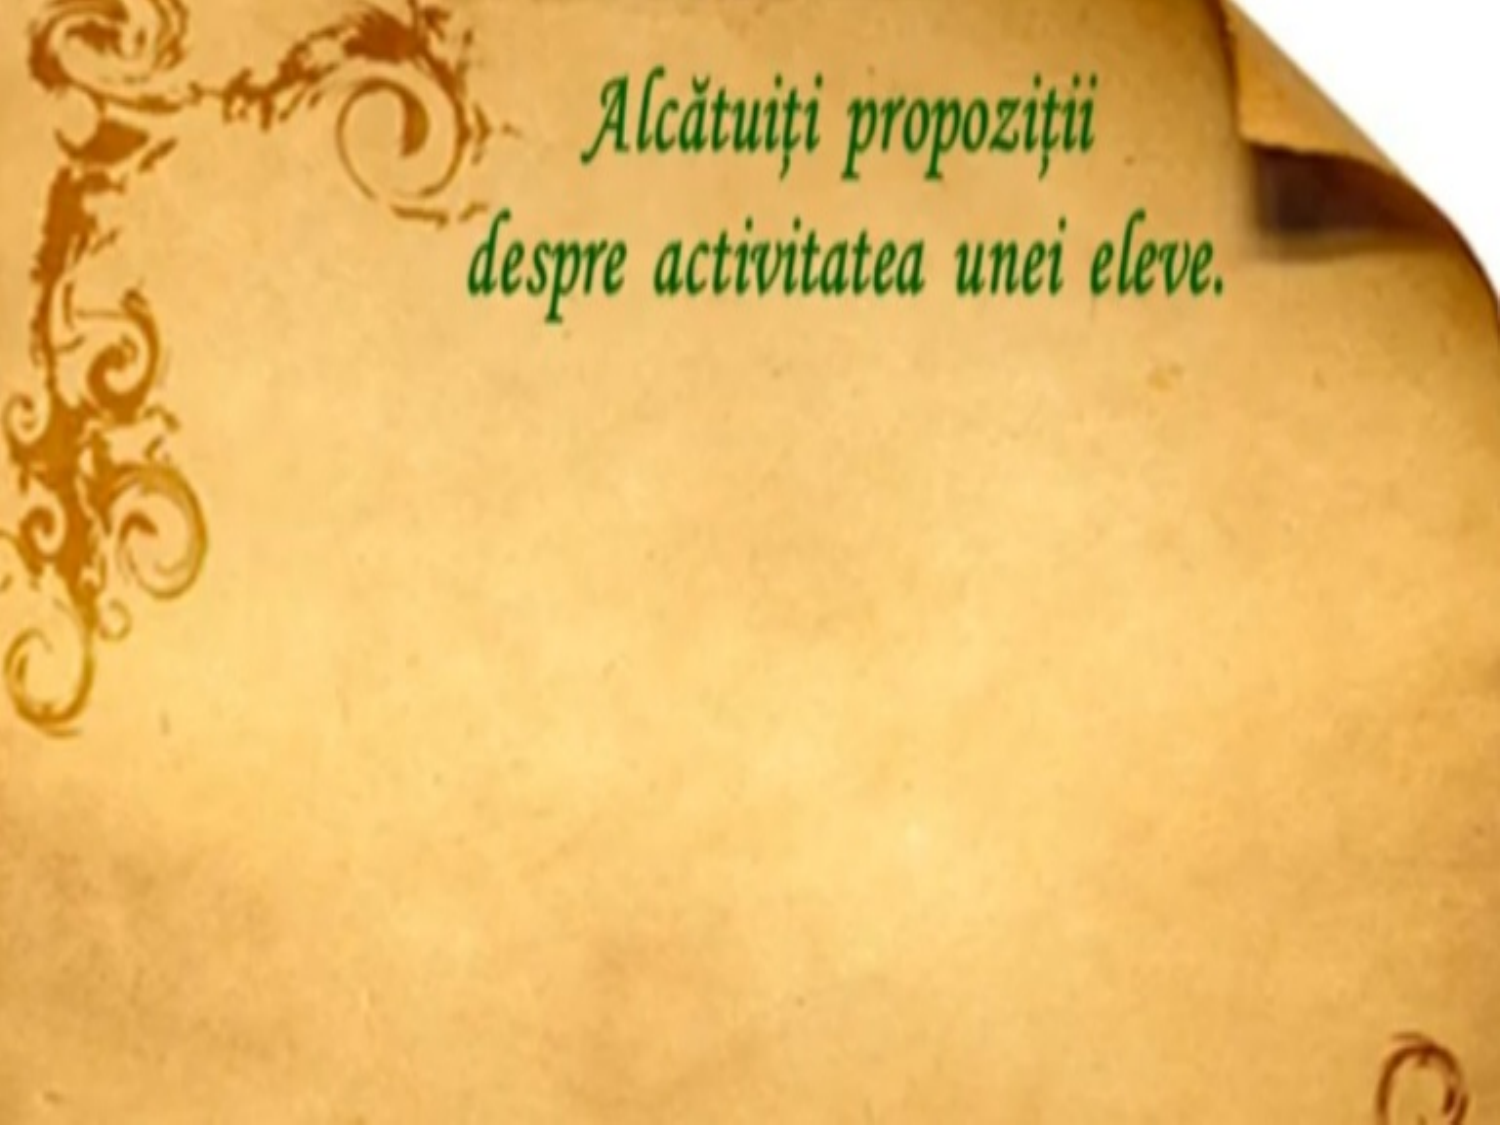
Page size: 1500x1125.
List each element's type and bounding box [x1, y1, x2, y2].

list [0, 0, 1500, 1125]
